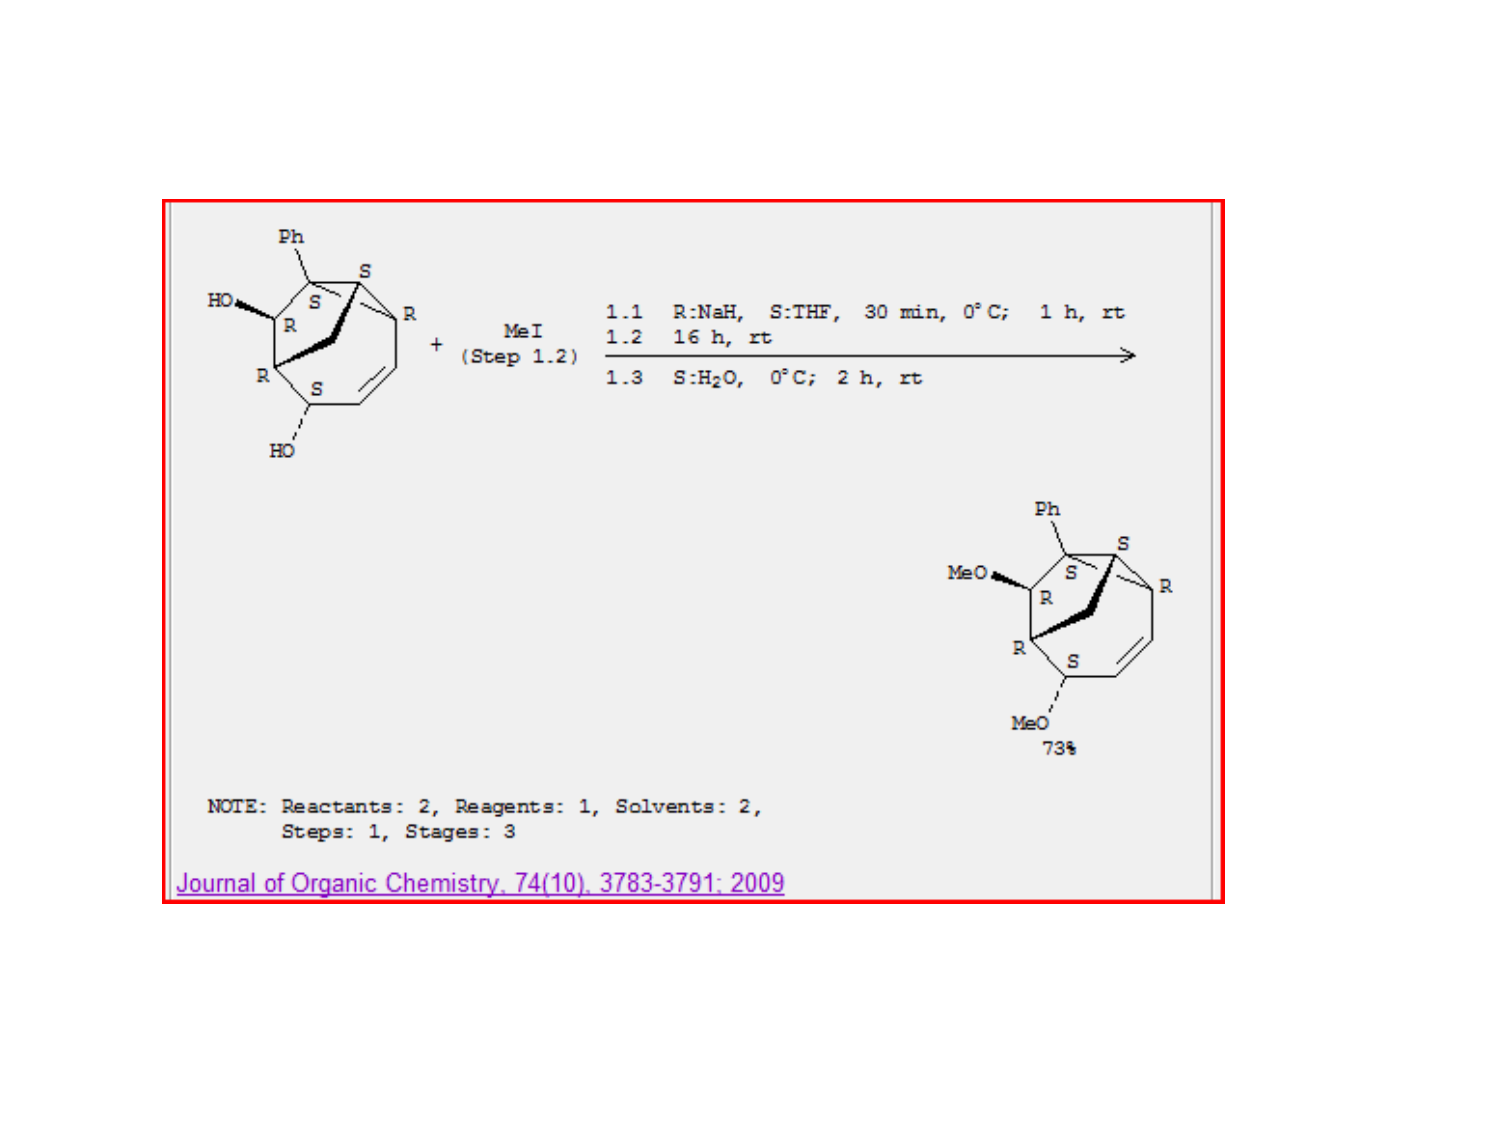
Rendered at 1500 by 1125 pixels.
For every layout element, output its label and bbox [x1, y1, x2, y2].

picture [162, 199, 1226, 904]
